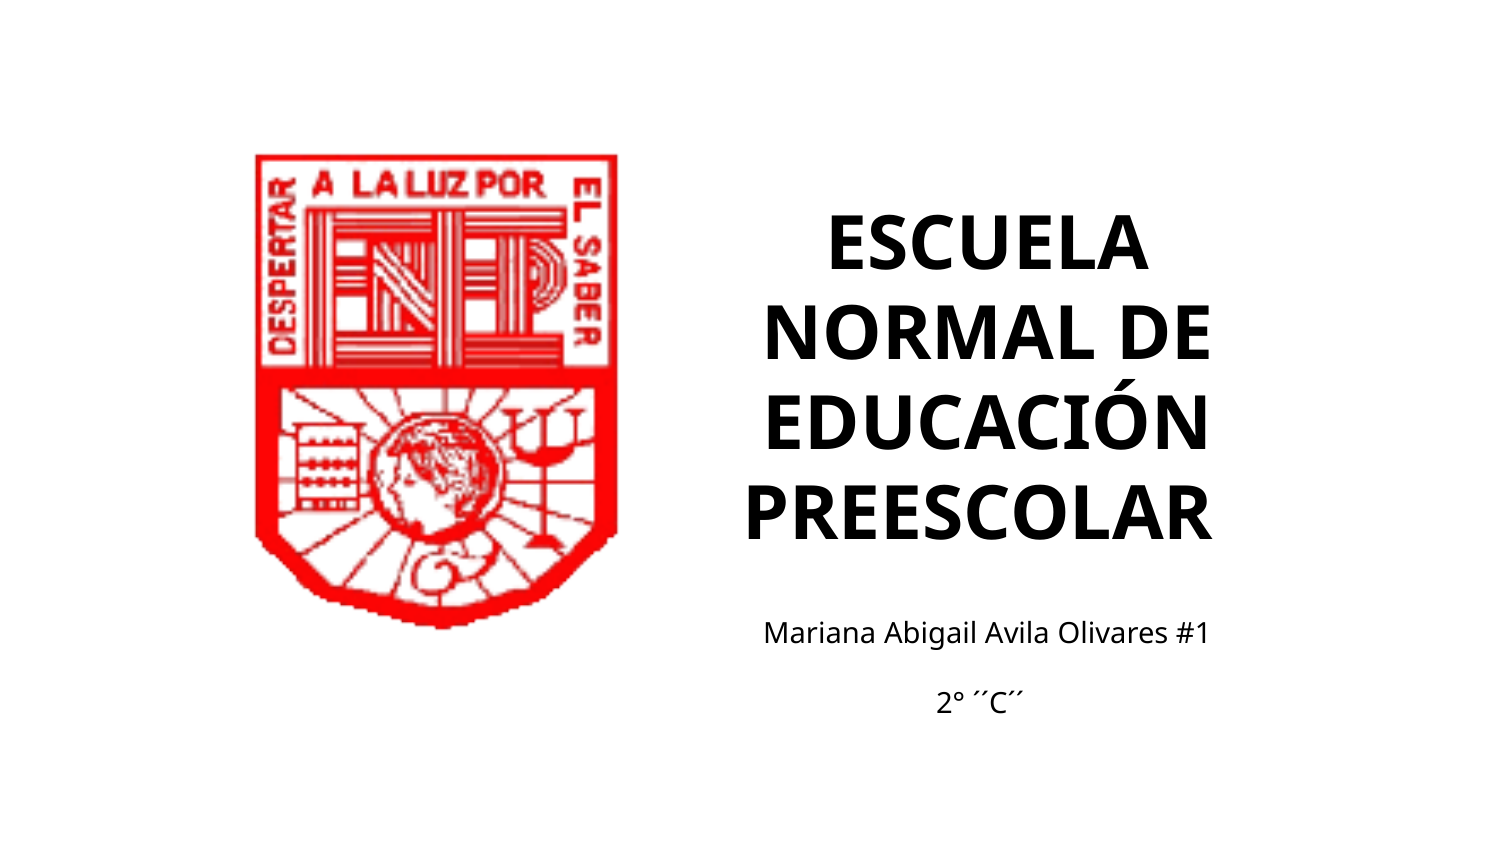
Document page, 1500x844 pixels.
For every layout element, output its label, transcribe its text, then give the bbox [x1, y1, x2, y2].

text_box Mariana Abigail Avila Olivares #1 2° ´´C´´ [644, 607, 1331, 728]
picture [237, 145, 646, 639]
text_box ESCUELA NORMAL DE EDUCACIÓN PREESCOLAR [674, 187, 1302, 562]
